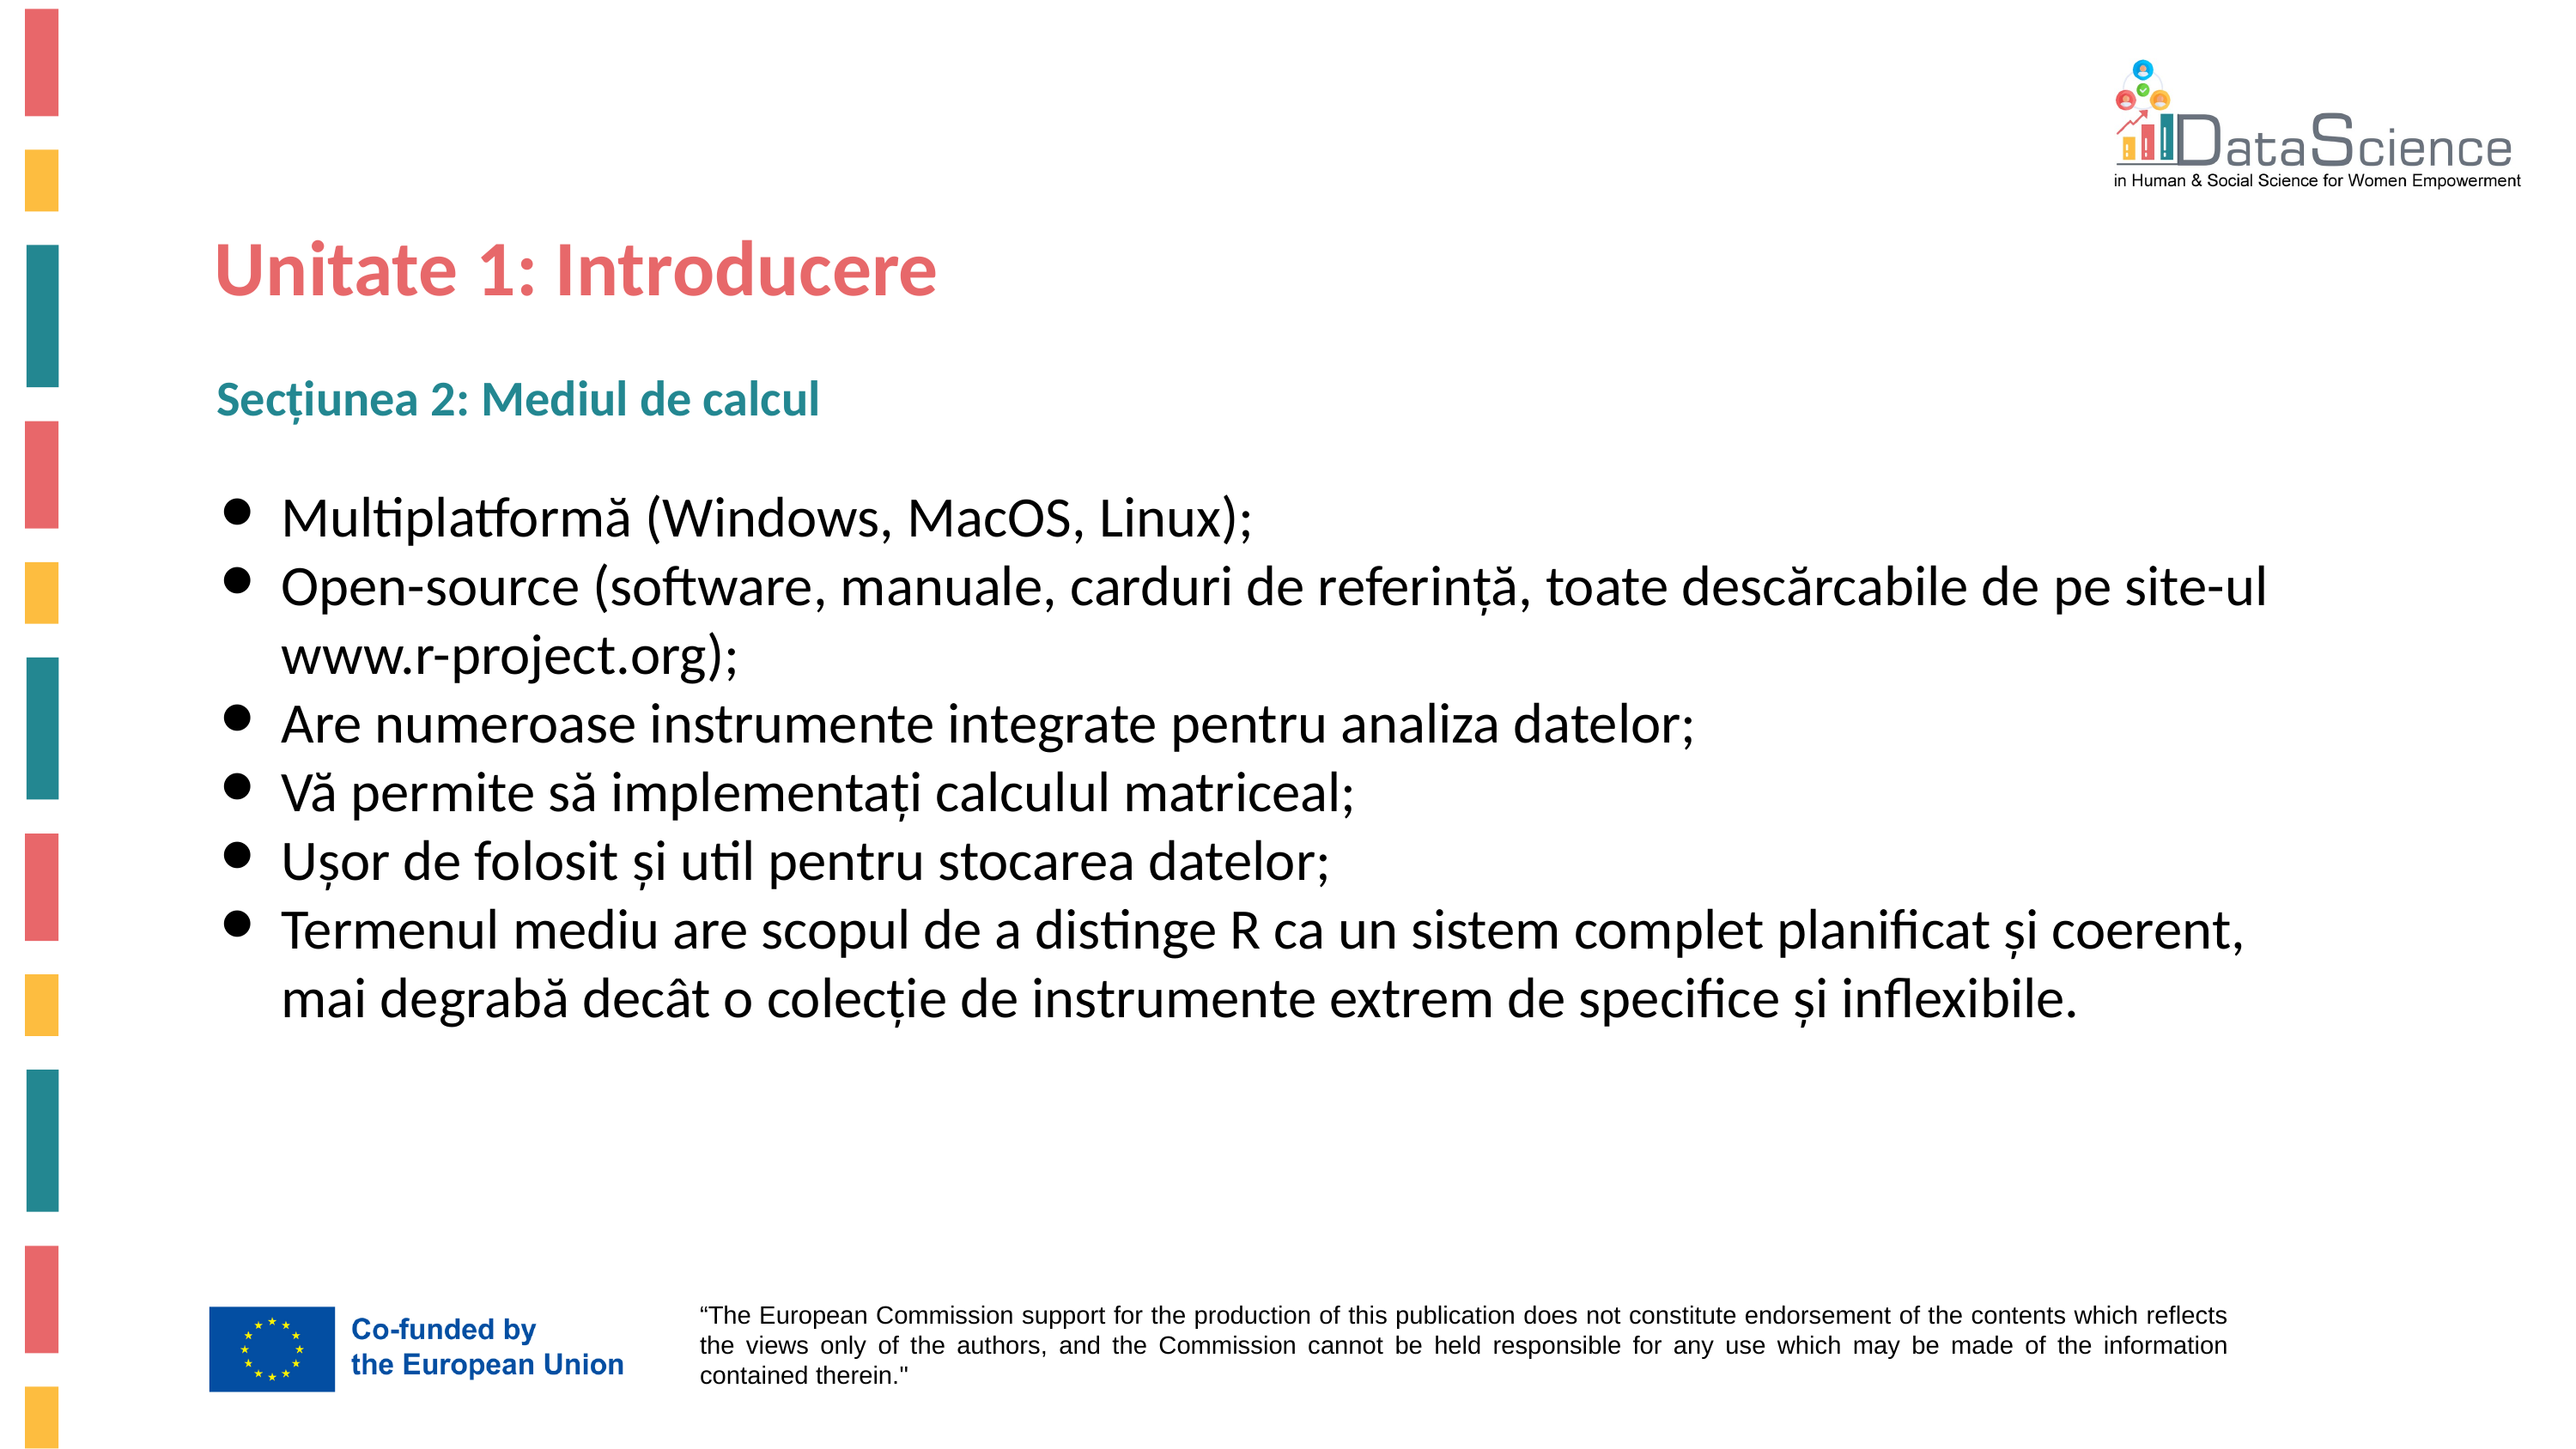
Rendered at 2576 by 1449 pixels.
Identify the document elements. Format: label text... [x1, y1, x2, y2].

picture [204, 1301, 655, 1397]
text_box Unitate 1: Introducere [201, 210, 1073, 318]
picture [2114, 58, 2522, 191]
text_box Secțiunea 2: Mediul de calcul [204, 359, 1619, 433]
text_box Multiplatformă (Windows, MacOS, Linux); Open-source (software, manuale, carduri de referință, toate descărcabile de pe site-ul www.r-project.org); Are numeroase instrumente integrate pentru analiza datelor; Vă permite să implementați calculul matriceal; Ușor de folosit și util pentru stocarea datelor; Termenul mediu are scopul de a distinge R ca un sistem complet planificat și coerent, mai degrabă decât o colecție de instrumente extrem de specifice și inflexibile. [204, 473, 2351, 1035]
